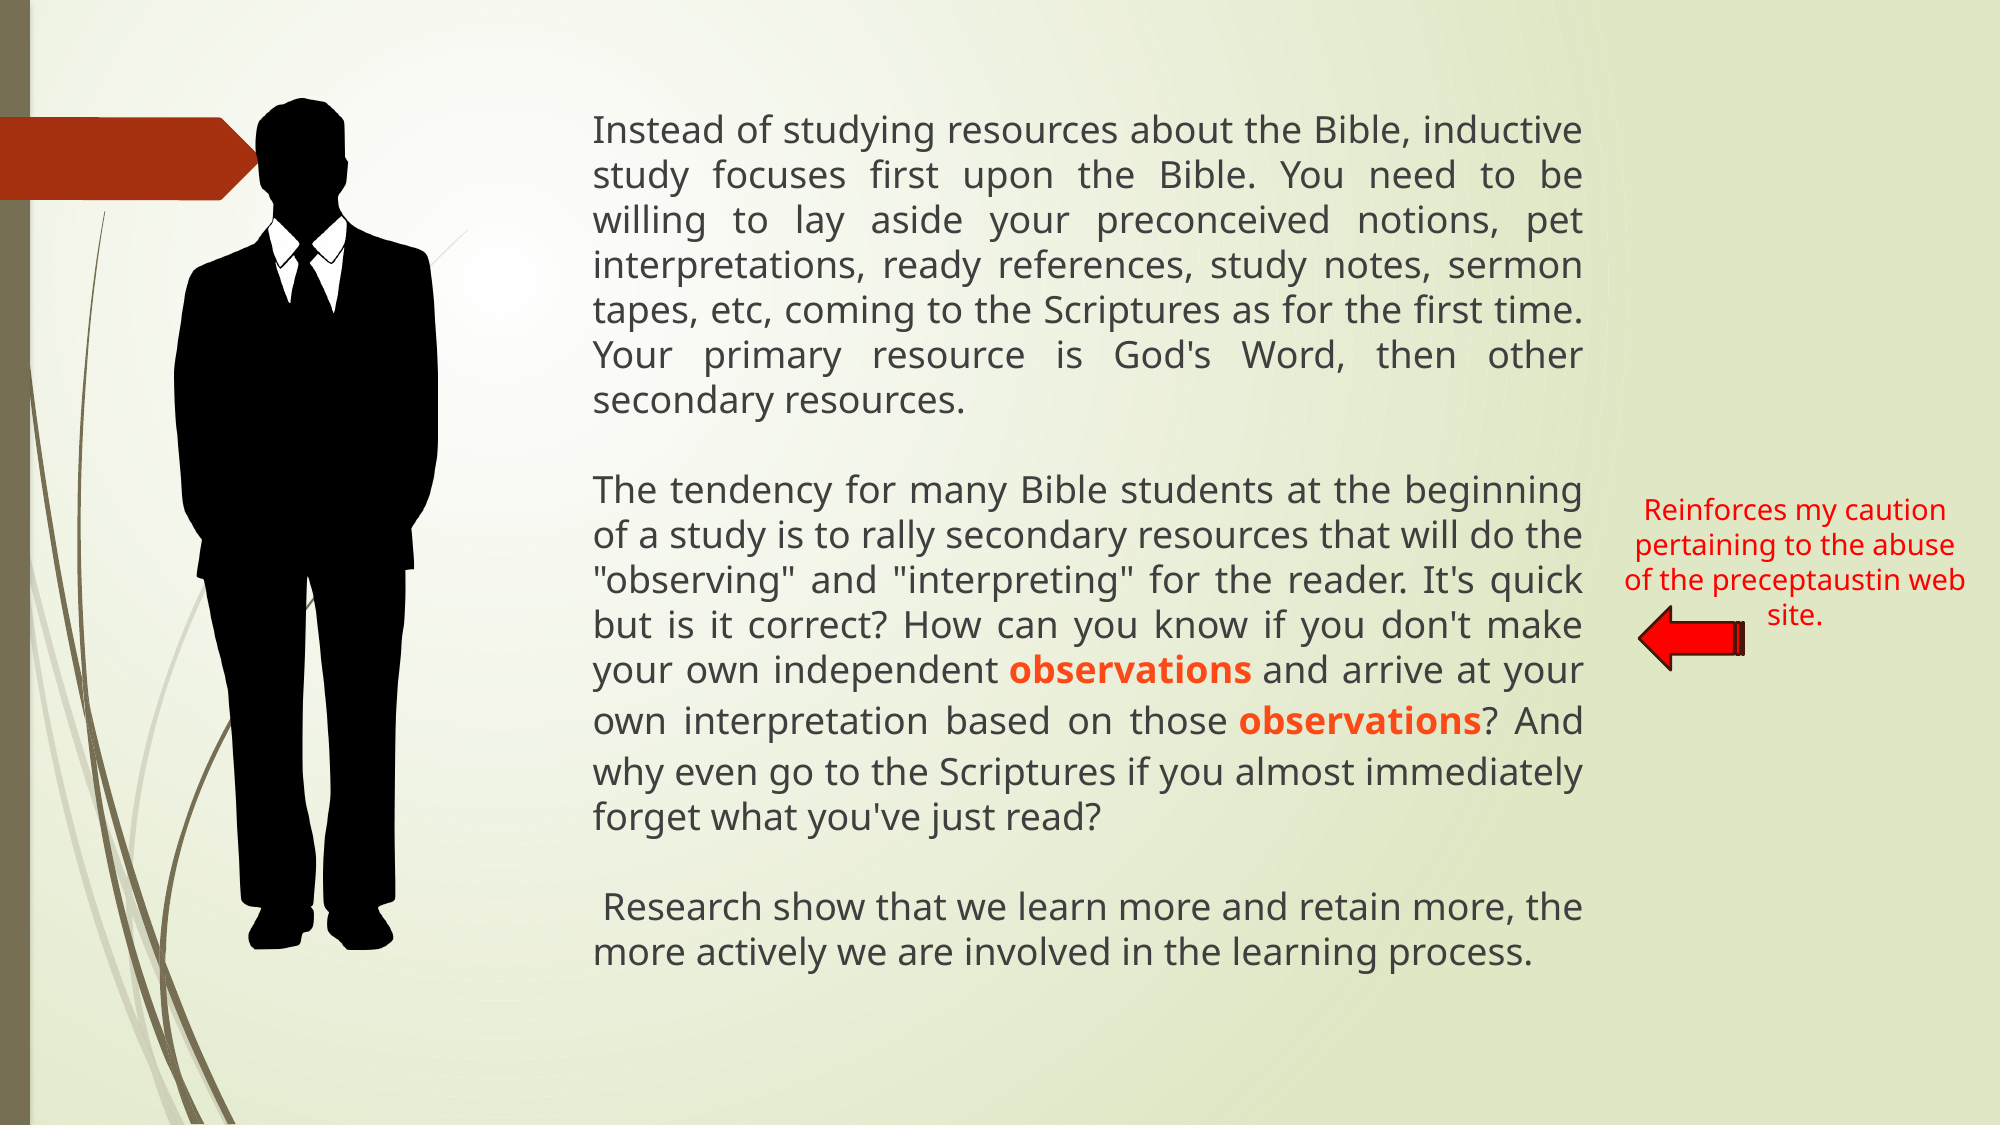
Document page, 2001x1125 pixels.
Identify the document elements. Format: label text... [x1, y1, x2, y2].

text_box [1637, 605, 1745, 672]
text_box Reinforces my caution pertaining to the abuse of the preceptaustin web site. [1609, 484, 1982, 639]
picture [174, 98, 439, 950]
text_box Instead of studying resources about the Bible, inductive study focuses first upon the Bible. You need to be willing to lay aside your preconceived notions, pet interpretations, ready references, study notes, sermon tapes, etc, coming to the Scriptures as for the first time. Your primary resource is God's Word, then other secondary resources. The tendency for many Bible students at the beginning of a study is to rally secondary resources that will do the "observing" and "interpreting" for the reader. It's quick but is it correct? How can you know if you don't make your own independent observations and arrive at your own interpretation based on those observations? And why even go to the Scriptures if you almost immediately forget what you've just read? Research show that we learn more and retain more, the more actively we are involved in the learning process. [577, 98, 1600, 981]
